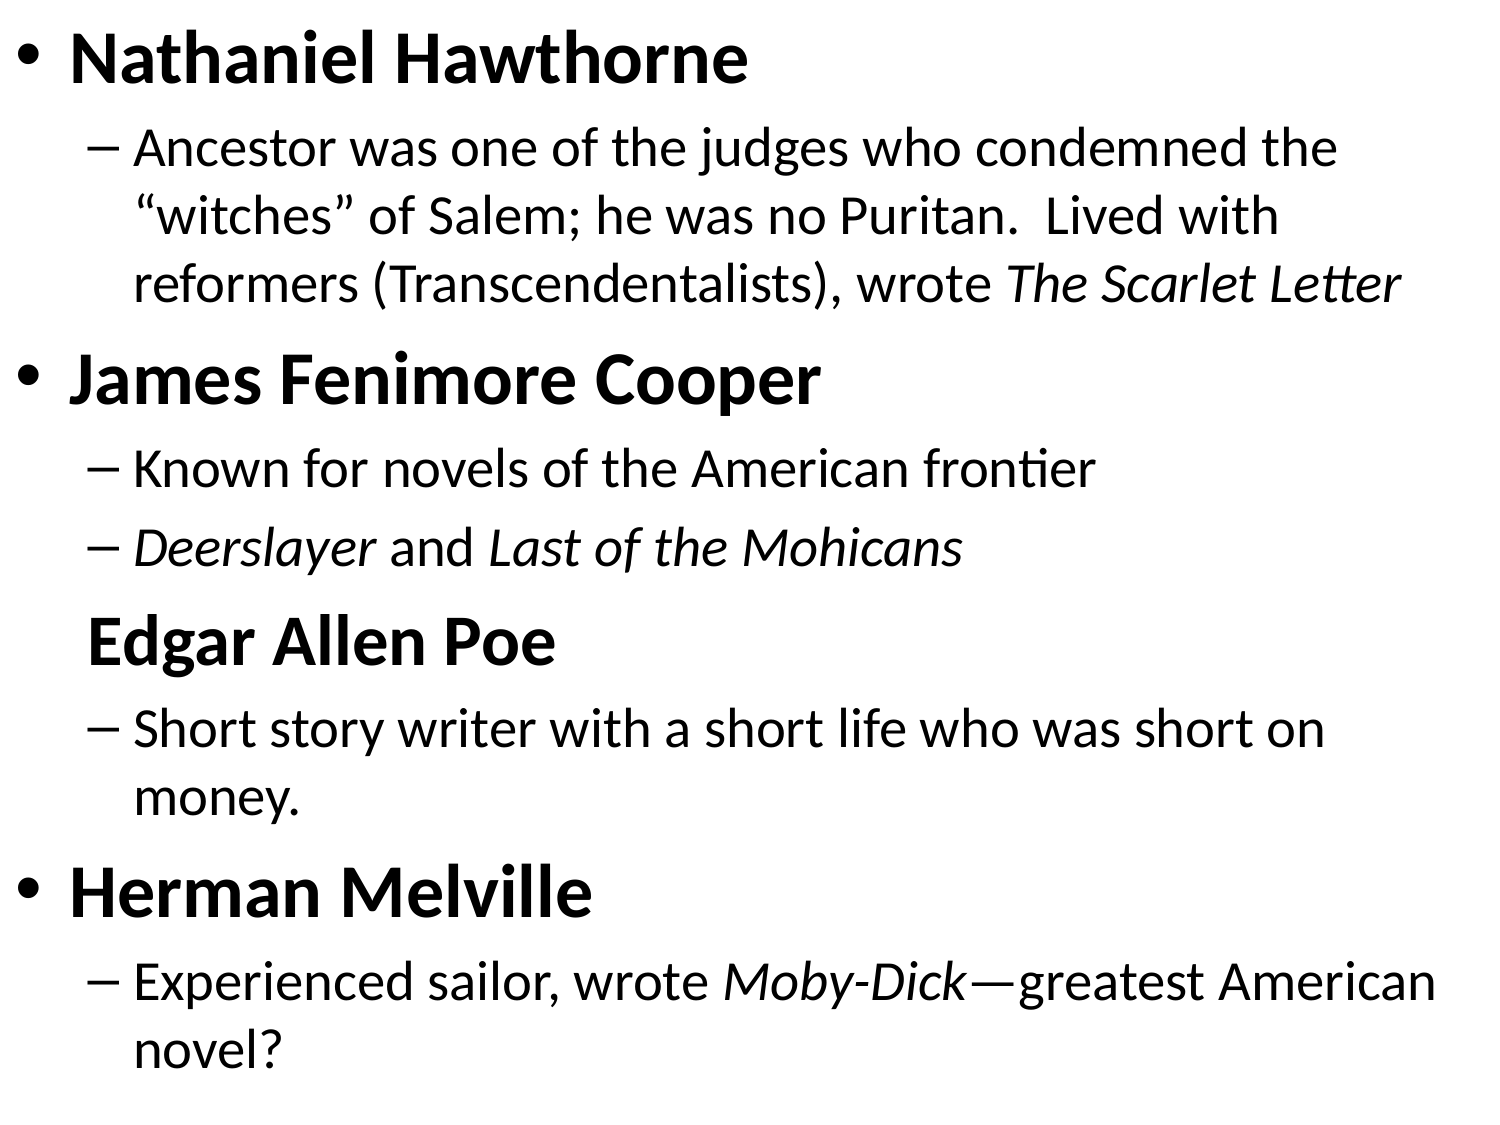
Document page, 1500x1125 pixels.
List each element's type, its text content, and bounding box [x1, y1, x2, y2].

list Nathaniel Hawthorne Ancestor was one of the judges who condemned the “witches” of Salem; he was no Puritan. Lived with reformers (Transcendentalists), wrote The Scarlet Letter James Fenimore Cooper Known for novels of the American frontier Deerslayer and Last of the Mohicans Edgar Allen Poe Short story writer with a short life who was short on money. Herman Melville Experienced sailor, wrote Moby-Dick—greatest American novel? [0, 0, 1500, 1088]
